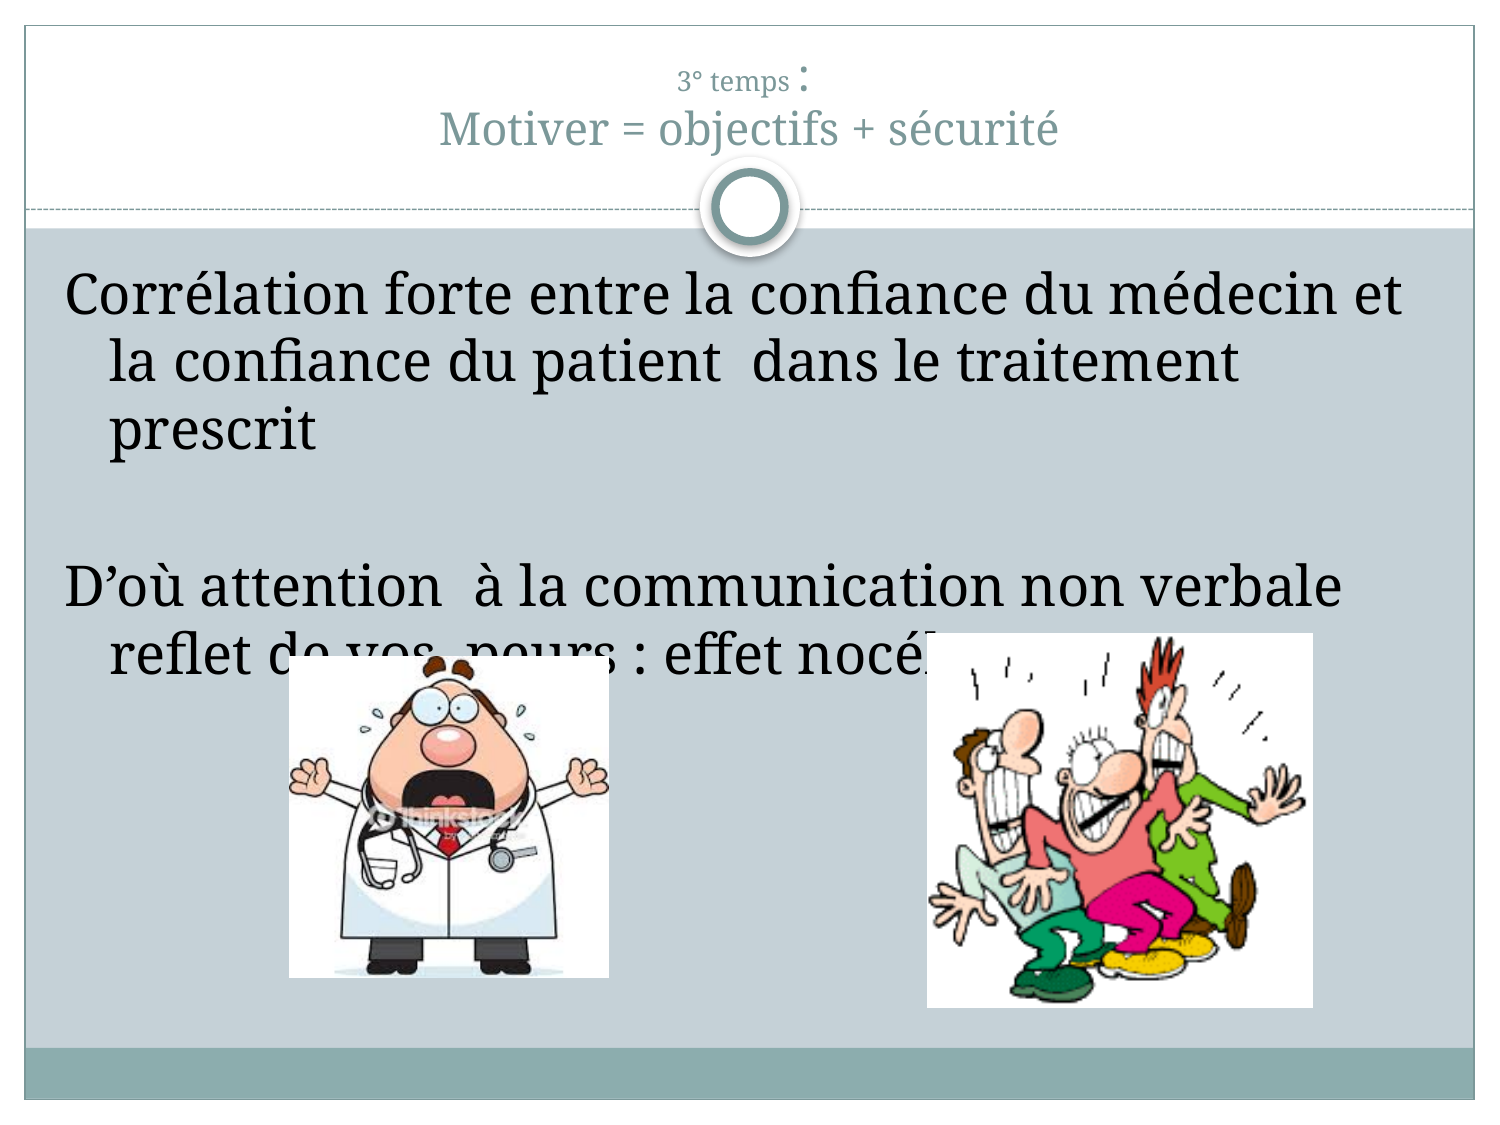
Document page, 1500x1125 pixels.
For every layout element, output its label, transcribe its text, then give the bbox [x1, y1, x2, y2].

picture [926, 633, 1313, 1008]
picture [289, 656, 609, 978]
title 3° temps : Motiver = objectifs + sécurité [49, 37, 1450, 162]
list Corrélation forte entre la confiance du médecin et la confiance du patient dans le traitement prescrit D’où attention à la communication non verbale reflet de vos peurs : effet nocébo [49, 250, 1445, 1001]
